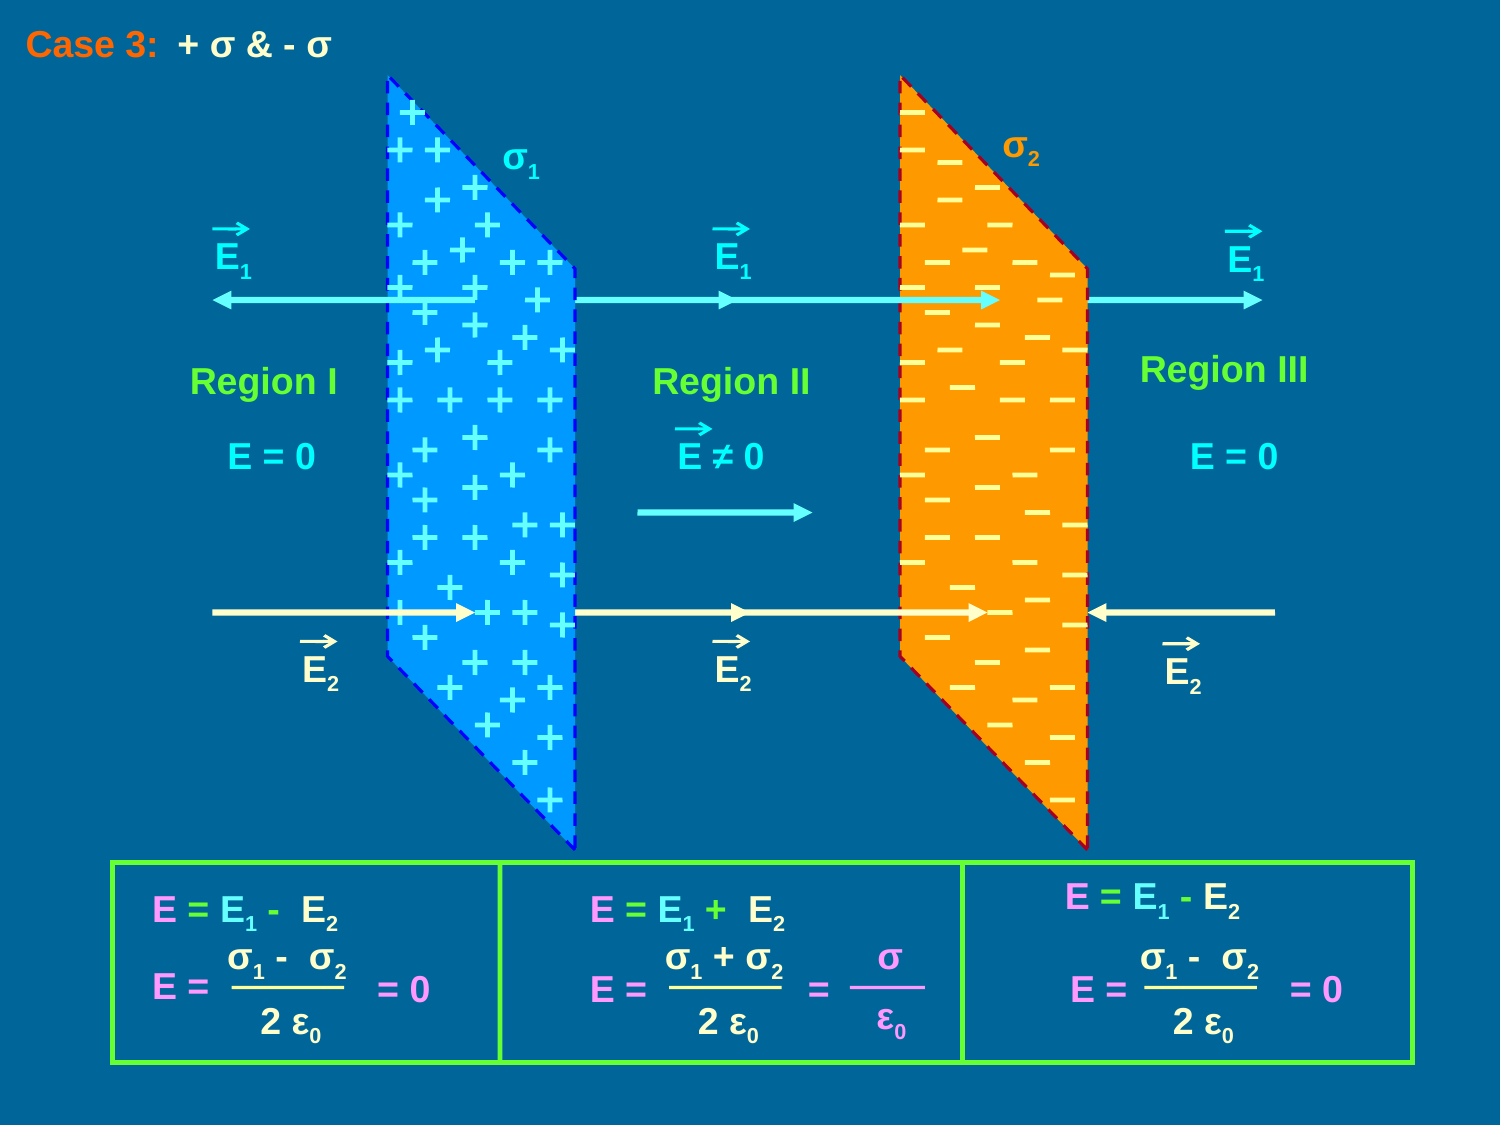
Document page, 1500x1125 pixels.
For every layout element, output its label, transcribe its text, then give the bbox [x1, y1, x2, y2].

text_box + σ & - σ [162, 12, 388, 73]
picture [1100, 605, 1274, 612]
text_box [387, 74, 576, 851]
text_box E = 0 [212, 424, 338, 485]
text_box [579, 606, 750, 619]
picture [1090, 292, 1250, 299]
picture [576, 613, 737, 620]
text_box [725, 301, 736, 307]
text_box [725, 294, 736, 299]
text_box Region II [637, 349, 838, 410]
picture [1100, 613, 1275, 621]
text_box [199, 224, 276, 286]
picture [225, 301, 385, 308]
picture [225, 292, 387, 299]
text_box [699, 637, 776, 698]
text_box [574, 876, 926, 1051]
picture [576, 301, 725, 308]
picture [577, 292, 725, 299]
picture [1088, 301, 1250, 308]
text_box Region I [174, 349, 363, 410]
text_box [1091, 296, 1263, 307]
text_box [212, 294, 382, 307]
text_box [637, 506, 813, 519]
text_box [1212, 227, 1288, 288]
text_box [699, 224, 776, 286]
text_box Case 3: [0, 12, 162, 73]
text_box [112, 862, 1413, 1063]
picture [576, 605, 737, 612]
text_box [899, 74, 1088, 851]
picture [638, 505, 800, 512]
picture [638, 513, 800, 520]
text_box Region III [1125, 337, 1325, 398]
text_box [1149, 639, 1226, 701]
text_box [287, 637, 363, 698]
text_box E = 0 [1175, 424, 1300, 485]
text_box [662, 424, 788, 486]
text_box [1091, 606, 1276, 619]
